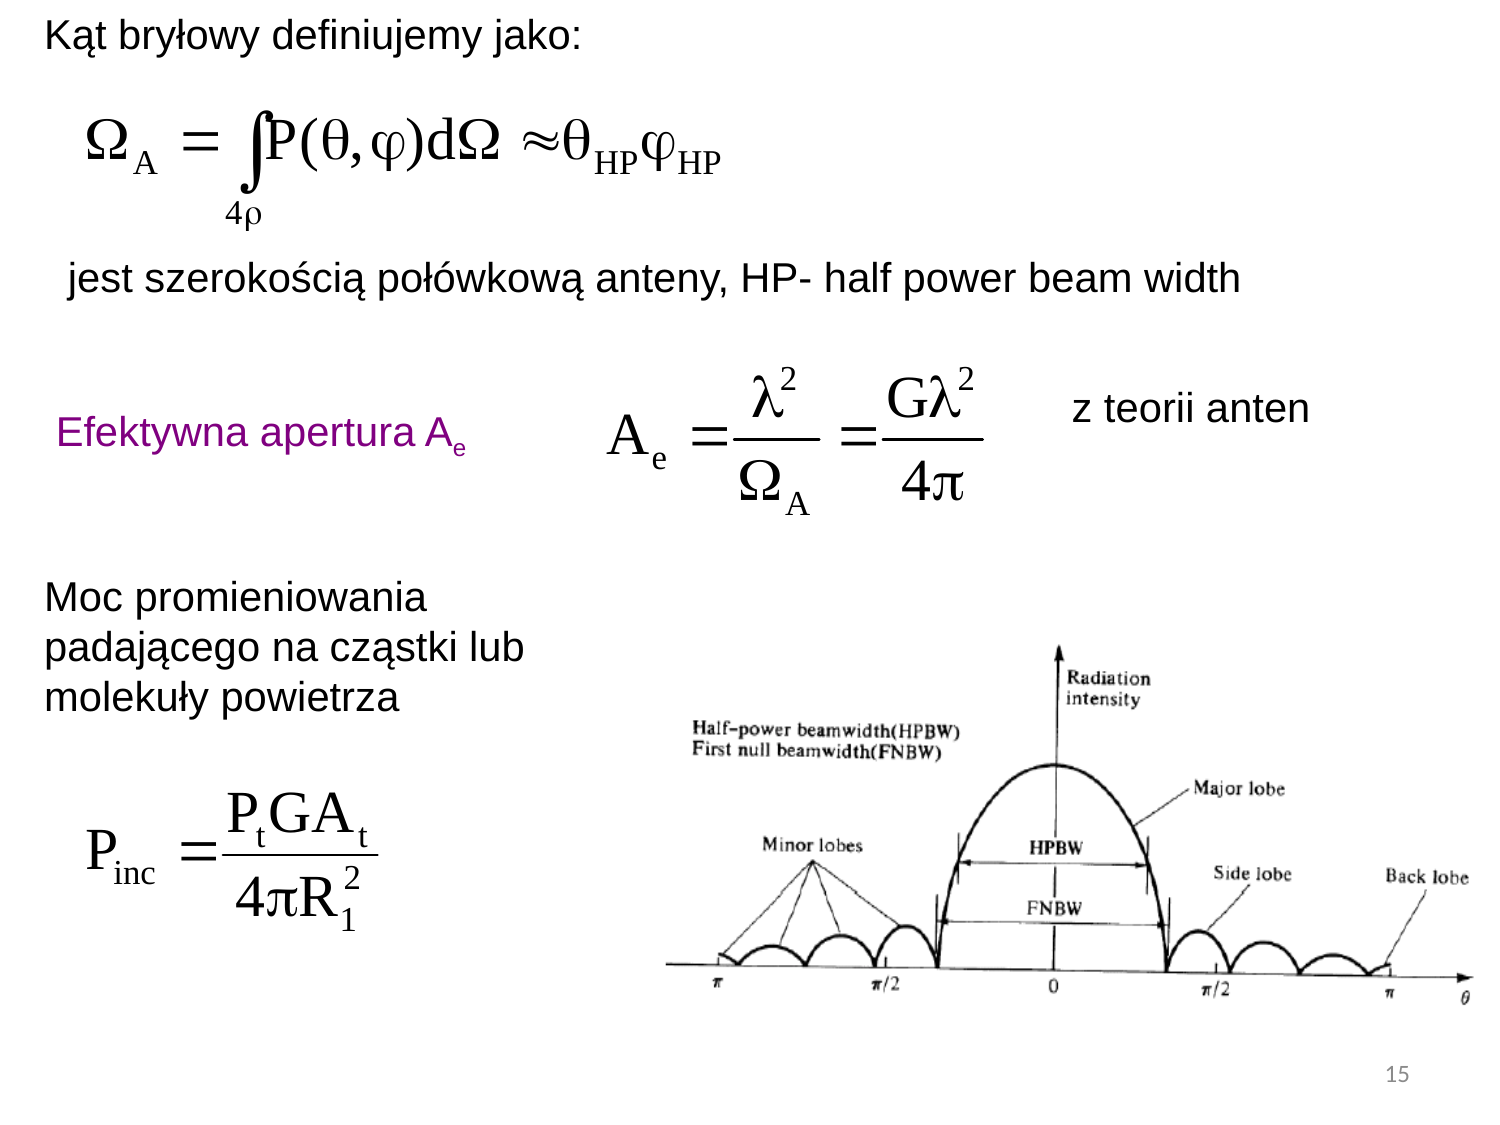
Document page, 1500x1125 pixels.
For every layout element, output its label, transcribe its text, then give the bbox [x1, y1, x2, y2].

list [636, 621, 1500, 1013]
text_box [76, 774, 391, 945]
slide_number 15 [1074, 1042, 1425, 1103]
text_box Moc promieniowania padającego na cząstki lub molekuły powietrza [29, 562, 656, 728]
text_box Efektywna apertura Ae [41, 397, 591, 469]
text_box z teorii anten [1056, 373, 1424, 439]
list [76, 89, 740, 245]
text_box jest szerokością połówkową anteny, HP- half power beam width [53, 243, 1412, 309]
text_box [596, 349, 996, 530]
text_box Kąt bryłowy definiujemy jako: [29, 0, 1459, 65]
